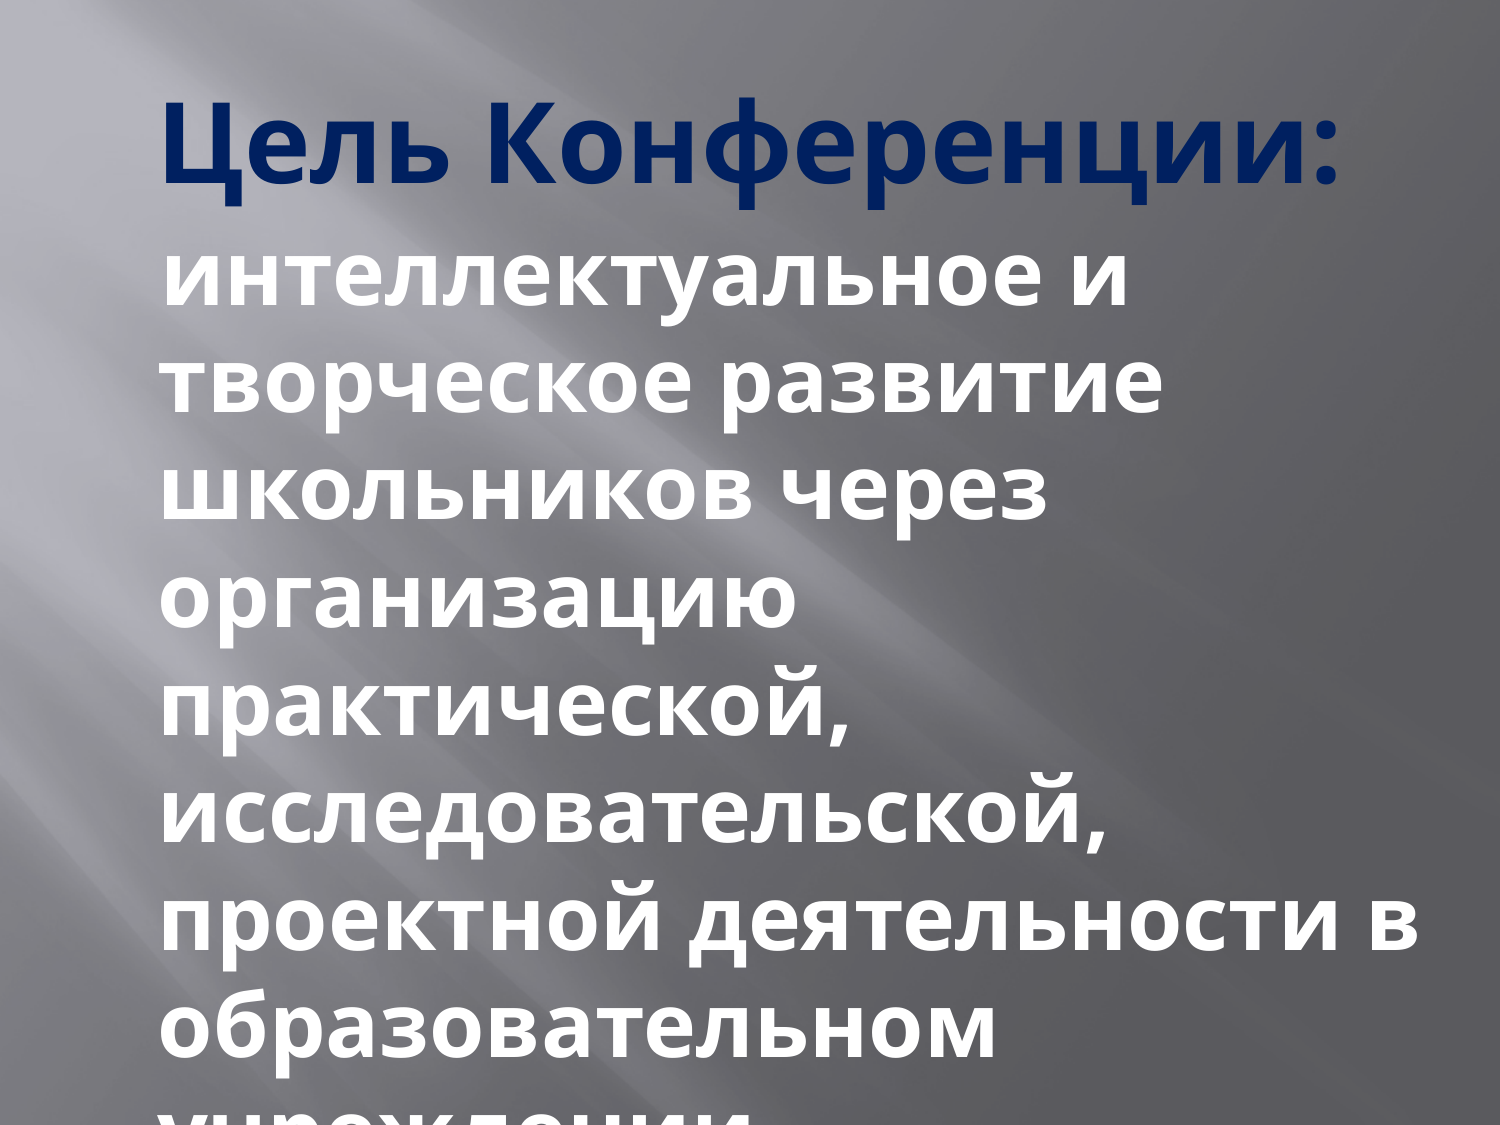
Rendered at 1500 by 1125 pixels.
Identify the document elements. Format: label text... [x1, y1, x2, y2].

list интеллектуальное и творческое развитие школьников через организацию практической, исследовательской, проектной деятельности в образовательном учреждении [52, 207, 1460, 1036]
title Цель Конференции: [75, 45, 1425, 207]
